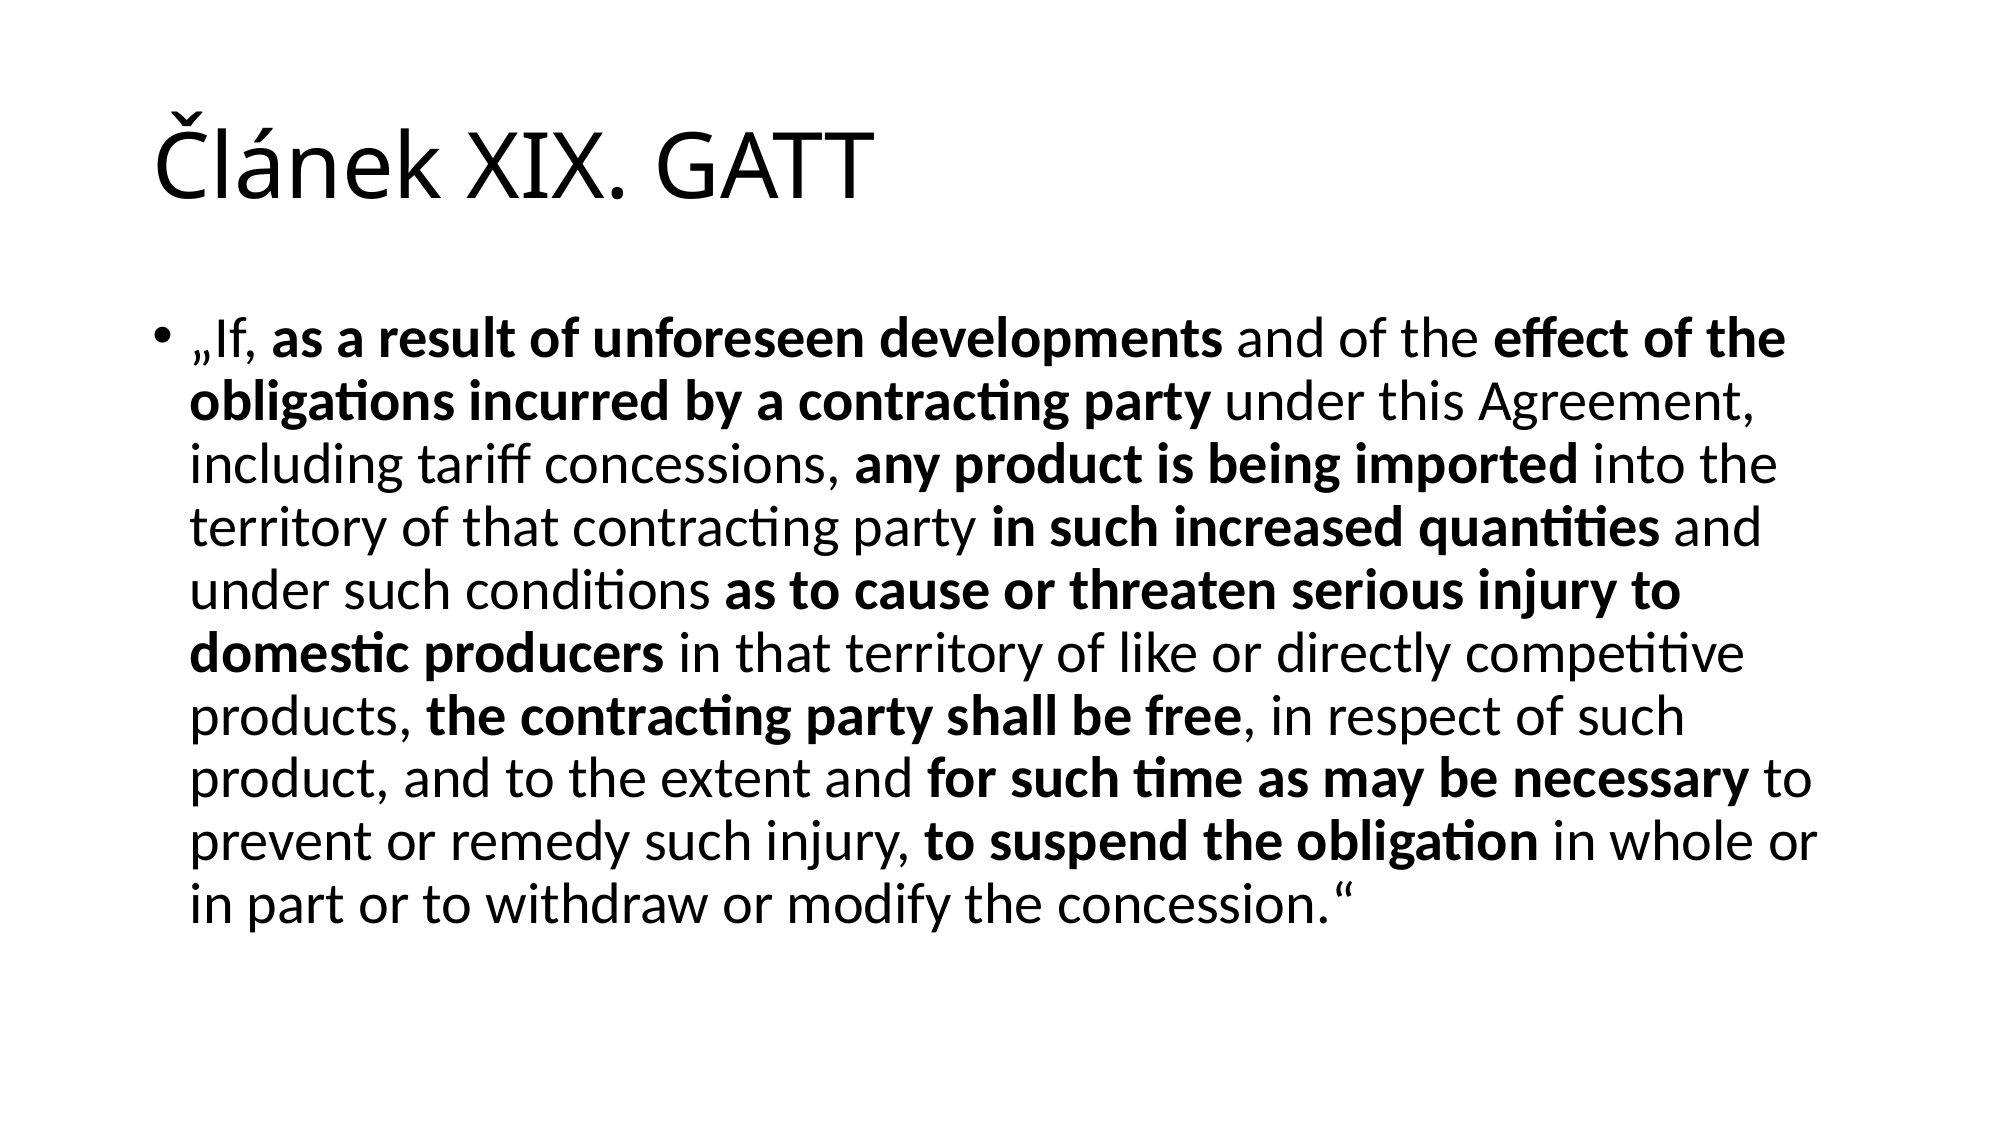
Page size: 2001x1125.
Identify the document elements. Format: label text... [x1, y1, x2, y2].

title Článek XIX. GATT [137, 59, 1863, 278]
list „If, as a result of unforeseen developments and of the effect of the obligations incurred by a contracting party under this Agreement, including tariff concessions, any product is being imported into the territory of that contracting party in such increased quantities and under such conditions as to cause or threaten serious injury to domestic producers in that territory of like or directly competitive products, the contracting party shall be free, in respect of such product, and to the extent and for such time as may be necessary to prevent or remedy such injury, to suspend the obligation in whole or in part or to withdraw or modify the concession.“ [137, 299, 1863, 1014]
